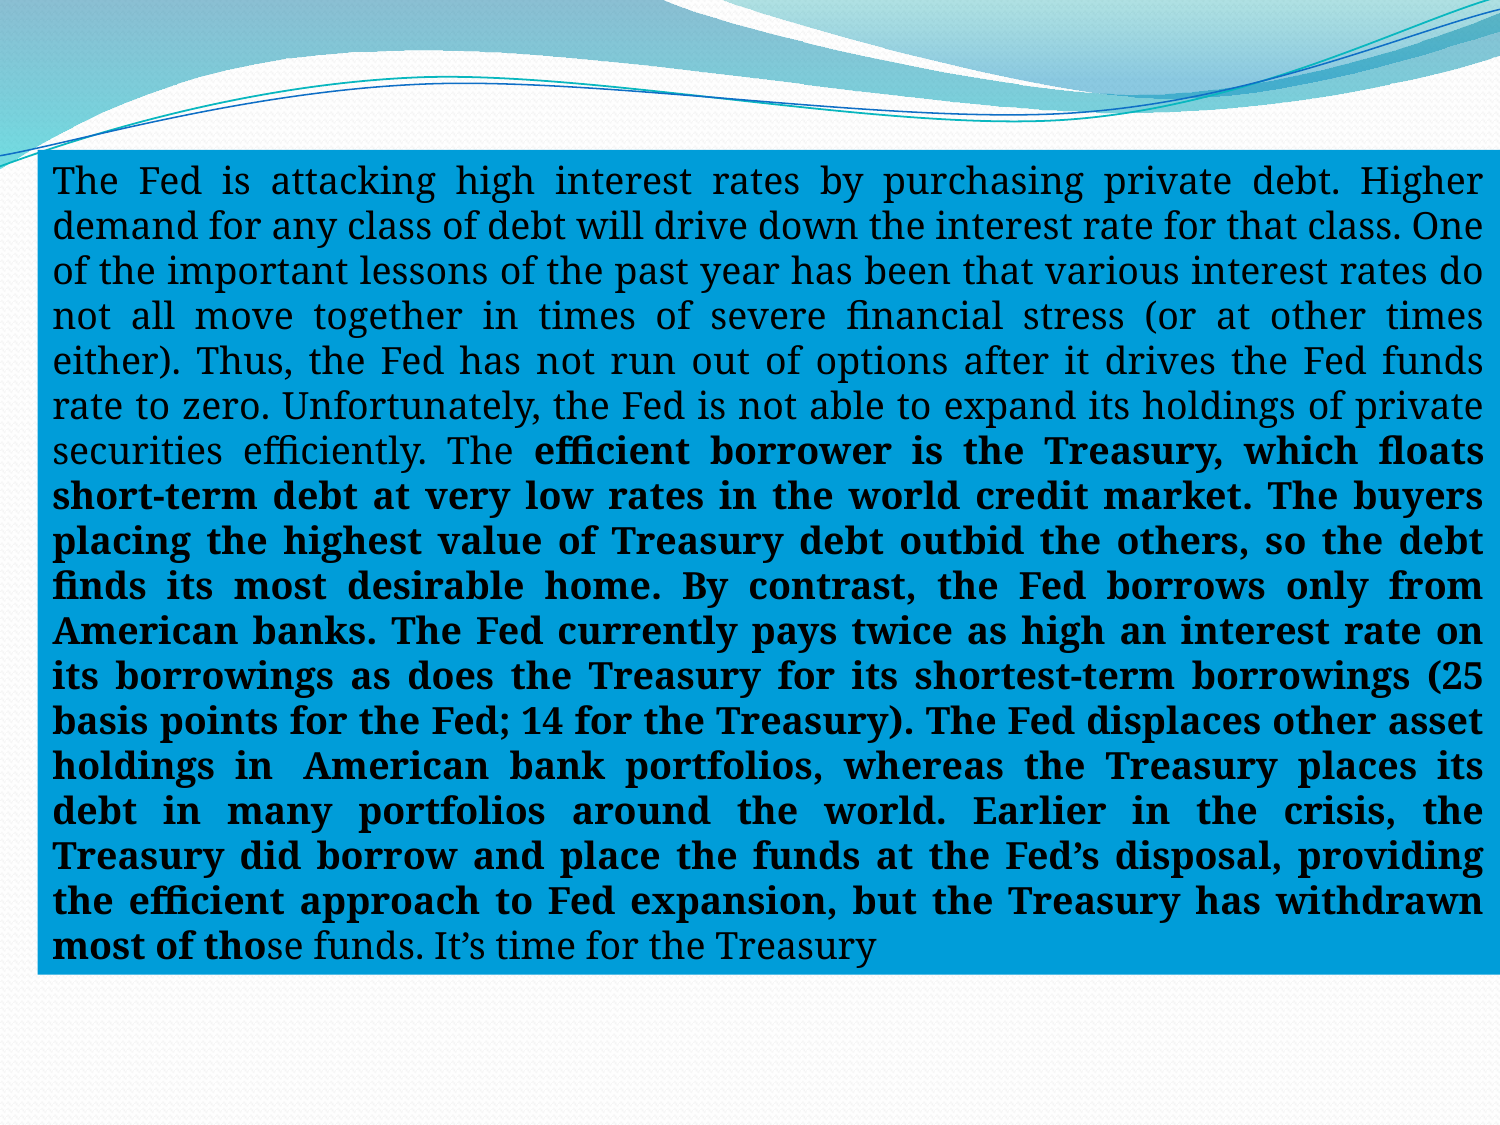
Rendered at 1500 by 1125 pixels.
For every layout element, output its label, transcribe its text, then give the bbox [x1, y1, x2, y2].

text_box The Fed is attacking high interest rates by purchasing private debt. Higher demand for any class of debt will drive down the interest rate for that class. One of the important lessons of the past year has been that various interest rates do not all move together in times of severe financial stress (or at other times either). Thus, the Fed has not run out of options after it drives the Fed funds rate to zero. Unfortunately, the Fed is not able to expand its holdings of private securities efficiently. The efficient borrower is the Treasury, which floats short-term debt at very low rates in the world credit market. The buyers placing the highest value of Treasury debt outbid the others, so the debt finds its most desirable home. By contrast, the Fed borrows only from American banks. The Fed currently pays twice as high an interest rate on its borrowings as does the Treasury for its shortest-term borrowings (25 basis points for the Fed; 14 for the Treasury). The Fed displaces other asset holdings in American bank portfolios, whereas the Treasury places its debt in many portfolios around the world. Earlier in the crisis, the Treasury did borrow and place the funds at the Fed’s disposal, providing the efficient approach to Fed expansion, but the Treasury has withdrawn most of those funds. It’s time for the Treasury [37, 149, 1500, 975]
